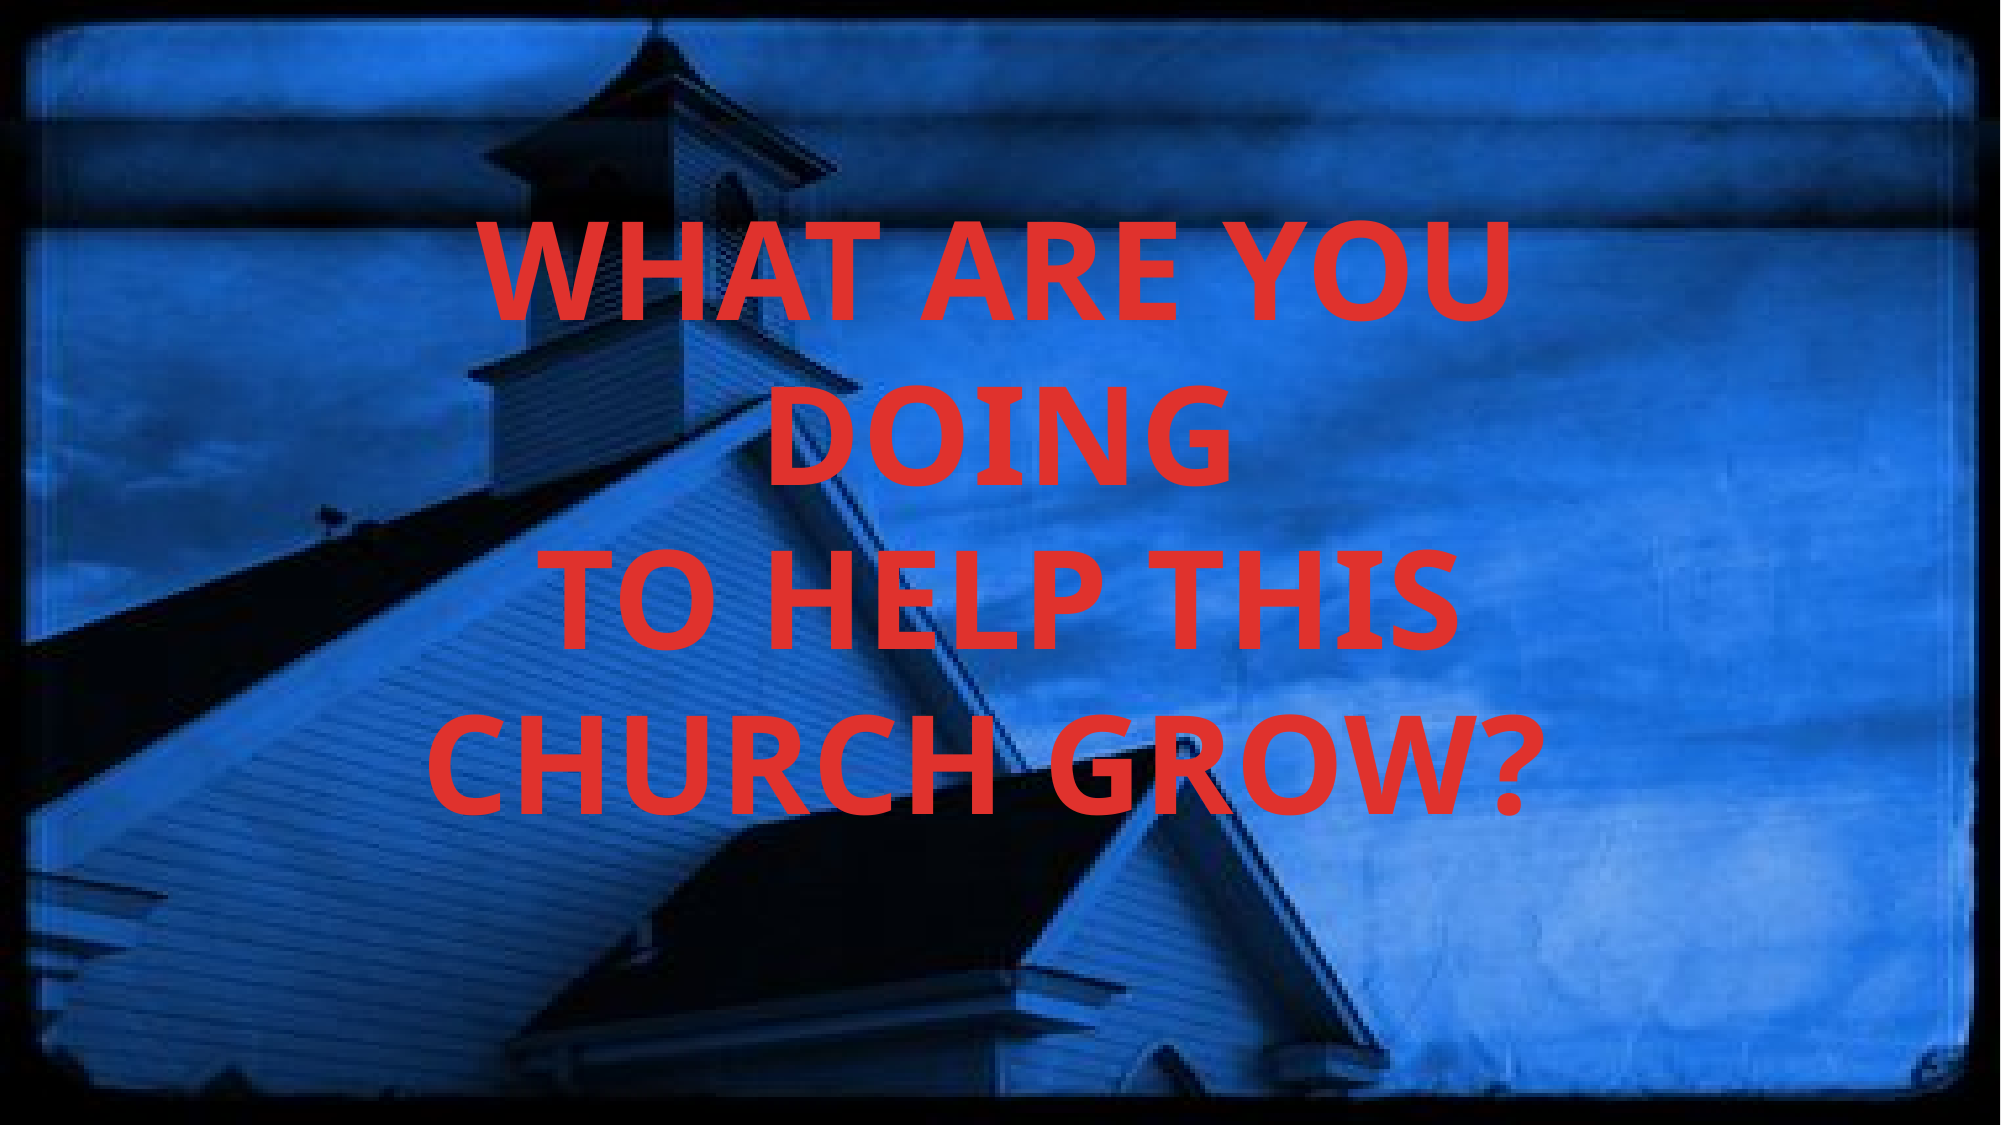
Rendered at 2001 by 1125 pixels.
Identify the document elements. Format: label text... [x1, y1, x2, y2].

text_box WHAT ARE YOU DOING TO HELP THIS CHURCH GROW? [337, 174, 1663, 1015]
picture [0, 0, 2001, 1125]
